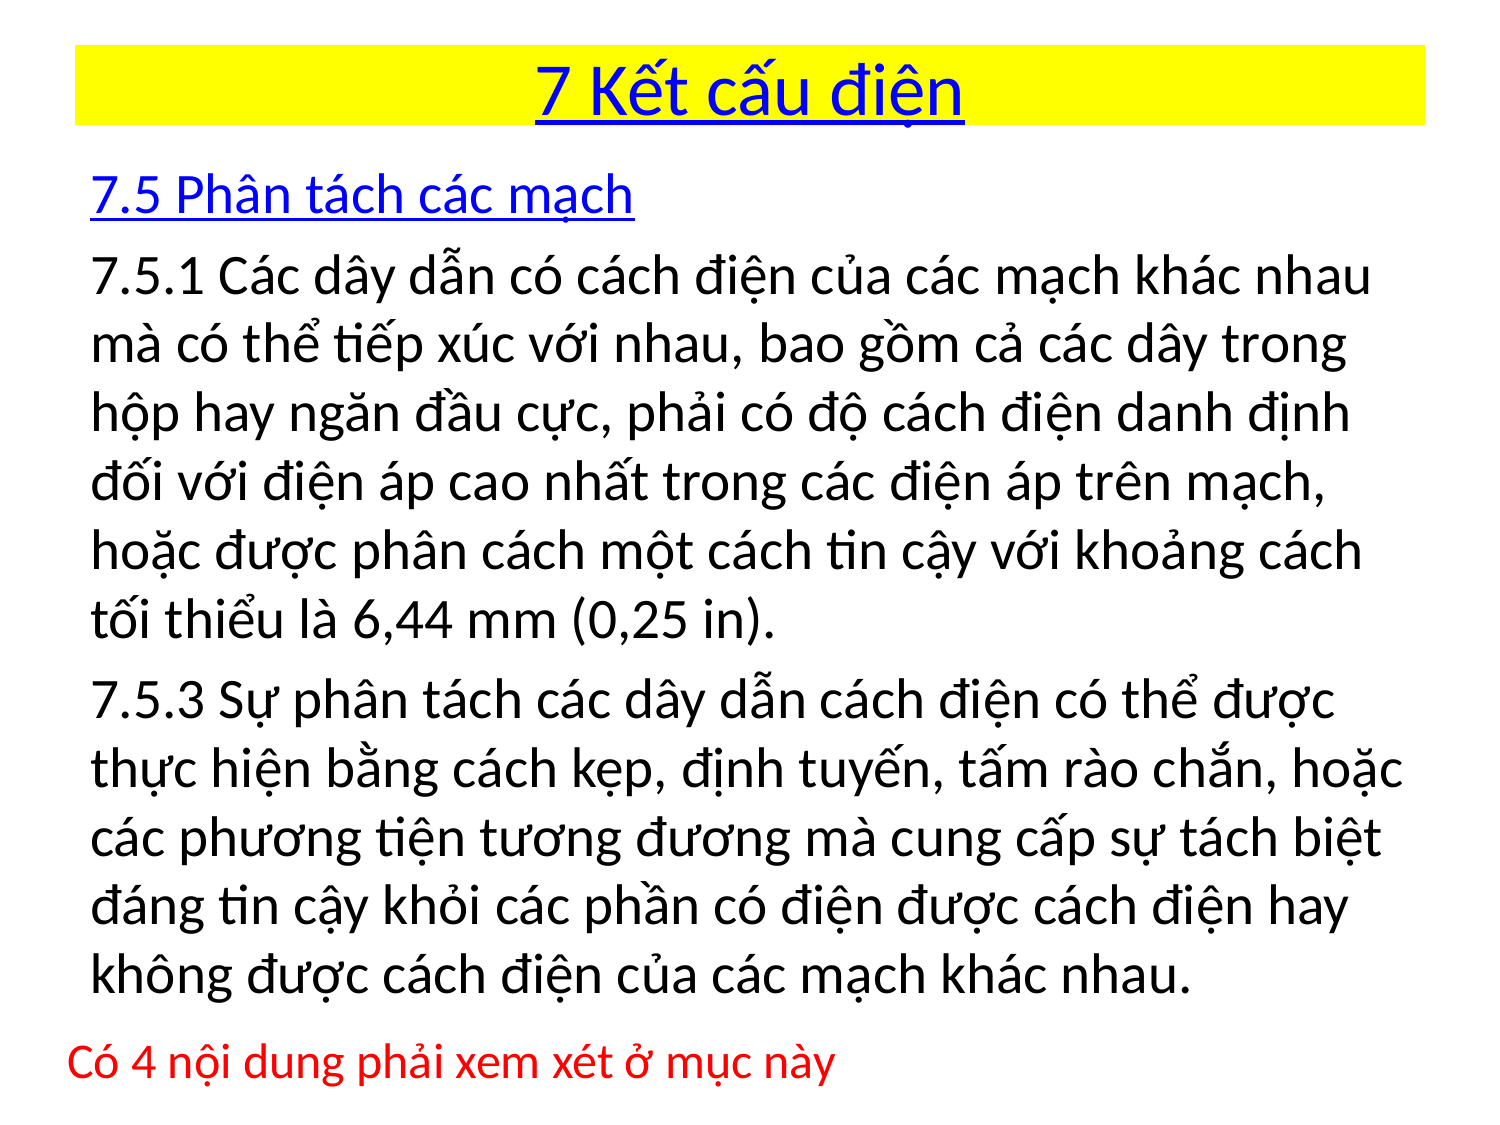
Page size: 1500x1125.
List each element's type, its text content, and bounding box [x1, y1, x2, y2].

title 7 Kết cấu điện [75, 45, 1425, 126]
text_box Có 4 nội dung phải xem xét ở mục này [52, 1020, 1403, 1120]
list 7.5 Phân tách các mạch 7.5.1 Các dây dẫn có cách điện của các mạch khác nhau mà có thể tiếp xúc với nhau, bao gồm cả các dây trong hộp hay ngăn đầu cực, phải có độ cách điện danh định đối với điện áp cao nhất trong các điện áp trên mạch, hoặc được phân cách một cách tin cậy với khoảng cách tối thiểu là 6,44 mm (0,25 in). 7.5.3 Sự phân tách các dây dẫn cách điện có thể được thực hiện bằng cách kẹp, định tuyến, tấm rào chắn, hoặc các phương tiện tương đương mà cung cấp sự tách biệt đáng tin cậy khỏi các phần có điện được cách điện hay không được cách điện của các mạch khác nhau. [75, 149, 1425, 1047]
